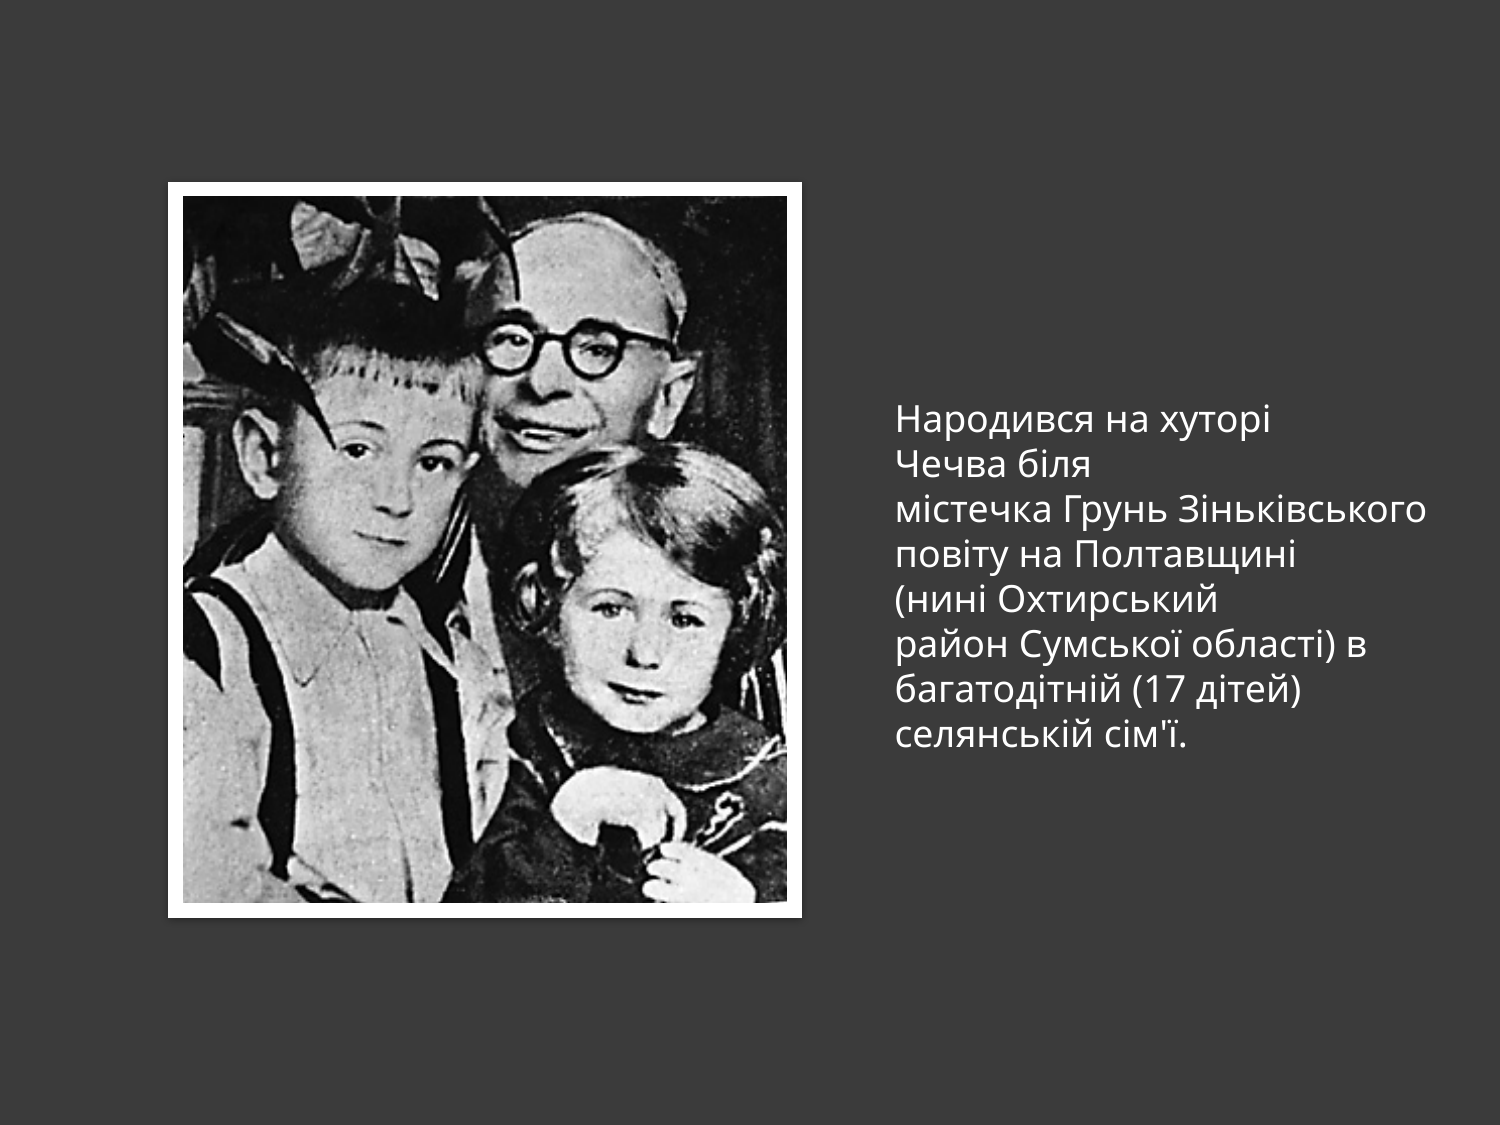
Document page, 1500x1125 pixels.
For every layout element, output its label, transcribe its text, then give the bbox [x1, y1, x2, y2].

list Народився на хуторі Чечва біля містечка Грунь Зіньківського повіту на Полтавщині (нині Охтирський район Сумської області) в багатодітній (17 дітей) селянській сім'ї. [879, 219, 1455, 770]
picture [182, 195, 788, 904]
